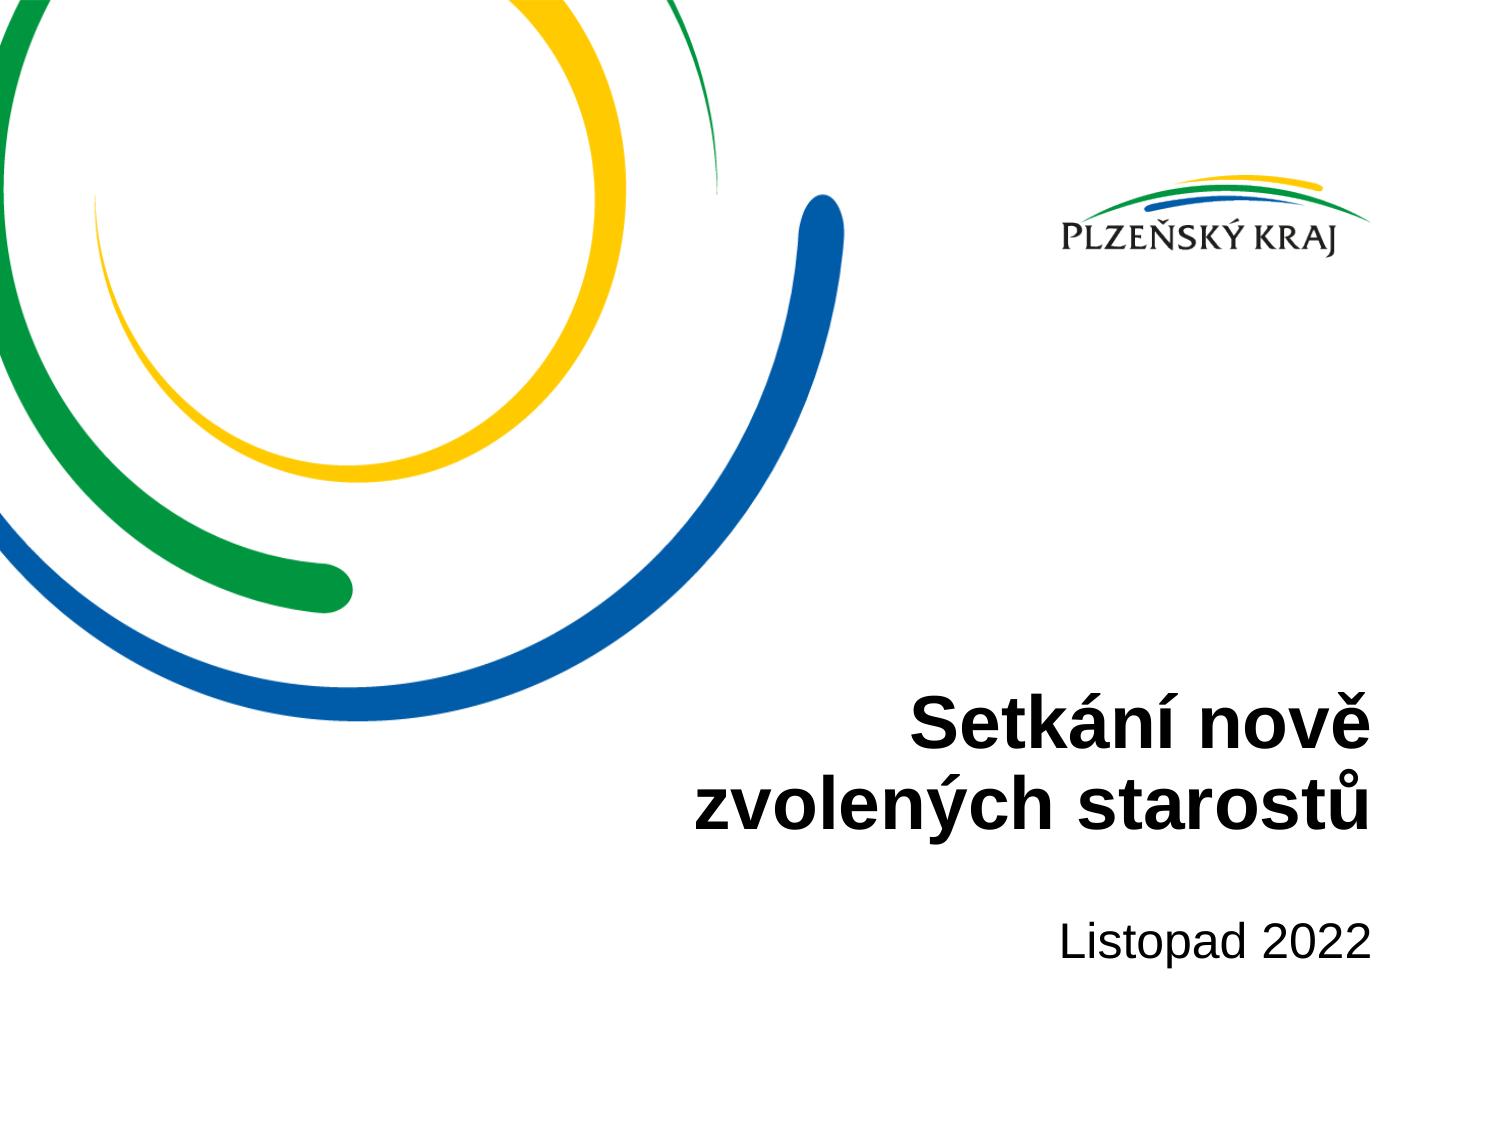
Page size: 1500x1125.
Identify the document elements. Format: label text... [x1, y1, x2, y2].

title Setkání nově zvolených starostů [651, 565, 1388, 853]
subtitle Listopad 2022 [262, 853, 1388, 988]
picture [0, 0, 1500, 1125]
